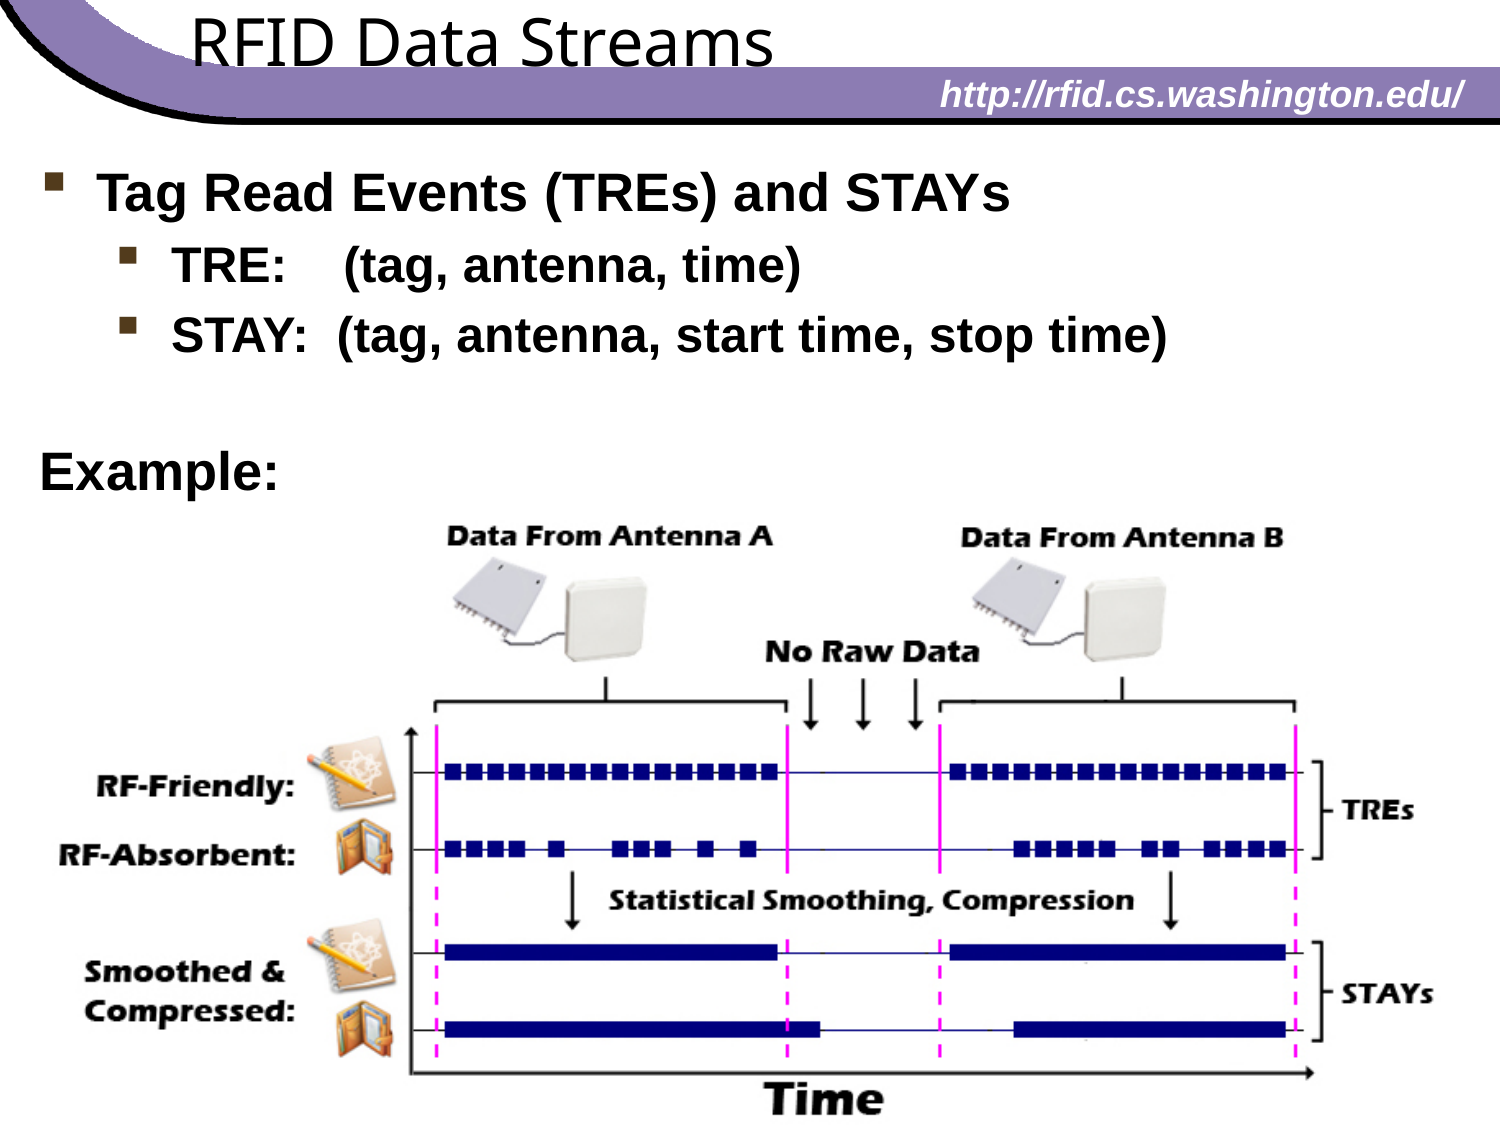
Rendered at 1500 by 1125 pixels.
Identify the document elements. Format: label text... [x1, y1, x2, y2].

picture [1088, 90, 1096, 104]
picture [1336, 90, 1345, 104]
picture [0, 0, 1500, 125]
picture [994, 90, 1003, 104]
picture [1201, 98, 1209, 104]
picture [49, 508, 1451, 1125]
picture [1173, 88, 1179, 101]
picture [1185, 88, 1192, 101]
picture [1392, 90, 1400, 95]
picture [1413, 90, 1421, 104]
text_box Tag Read Events (TREs) and STAYs TRE: (tag, antenna, time) STAY: (tag, antenna, start time, stop time) Example: [24, 149, 1488, 1100]
text_box RFID Data Streams [174, 0, 1438, 88]
picture [1300, 90, 1308, 103]
